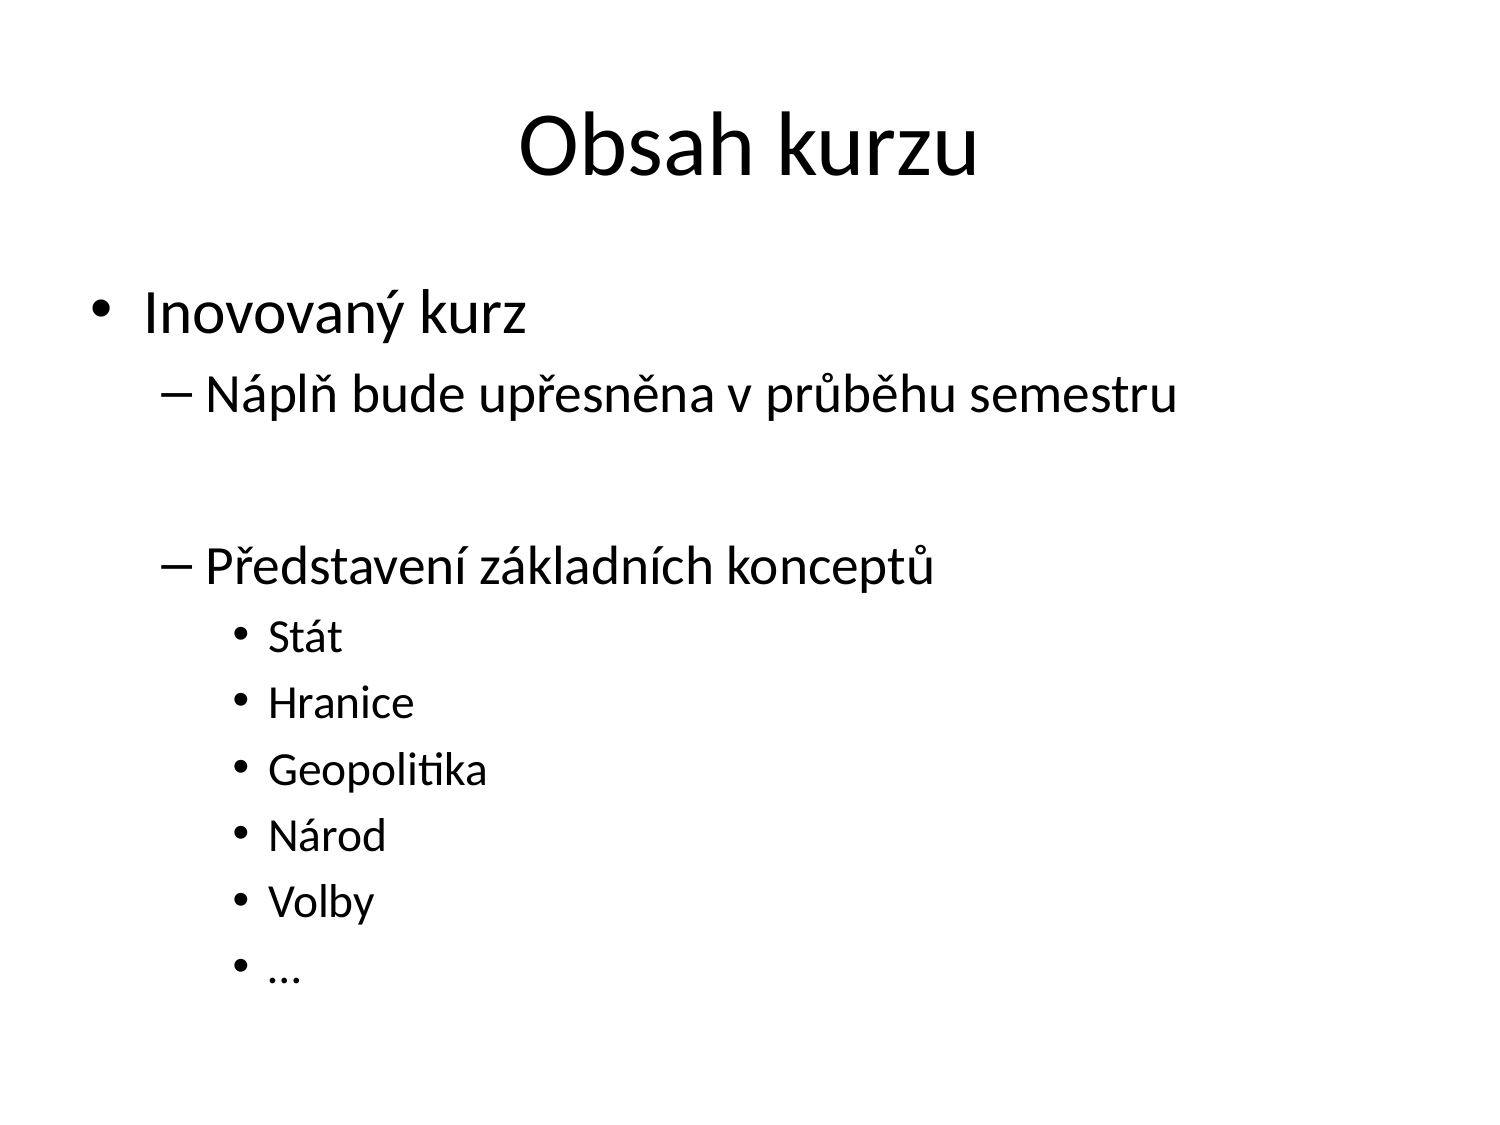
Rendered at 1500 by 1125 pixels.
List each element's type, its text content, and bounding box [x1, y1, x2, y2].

title Obsah kurzu [75, 45, 1425, 233]
list Inovovaný kurz Náplň bude upřesněna v průběhu semestru Představení základních konceptů Stát Hranice Geopolitika Národ Volby … [75, 262, 1425, 1005]
